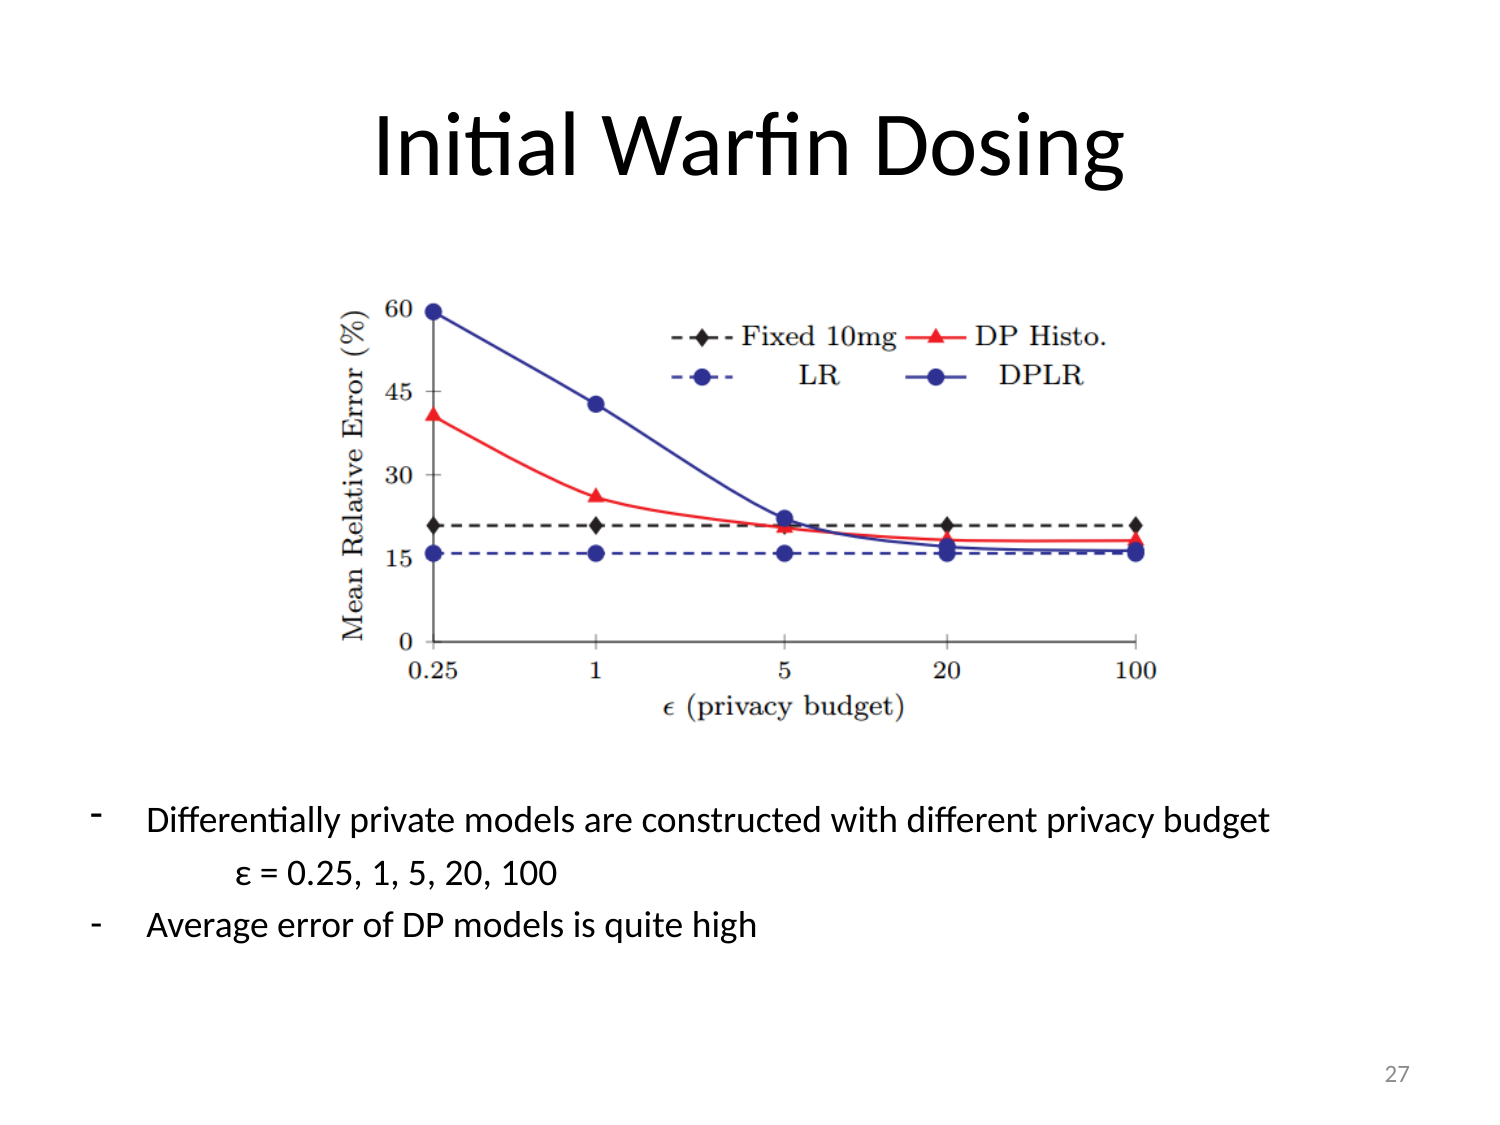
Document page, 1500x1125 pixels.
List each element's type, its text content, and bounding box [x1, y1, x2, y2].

picture [274, 249, 1207, 751]
list Differentially private models are constructed with different privacy budget ε = 0.25, 1, 5, 20, 100 Average error of DP models is quite high [75, 787, 1425, 1005]
title Initial Warfin Dosing [75, 45, 1425, 233]
slide_number 27 [1074, 1042, 1425, 1103]
